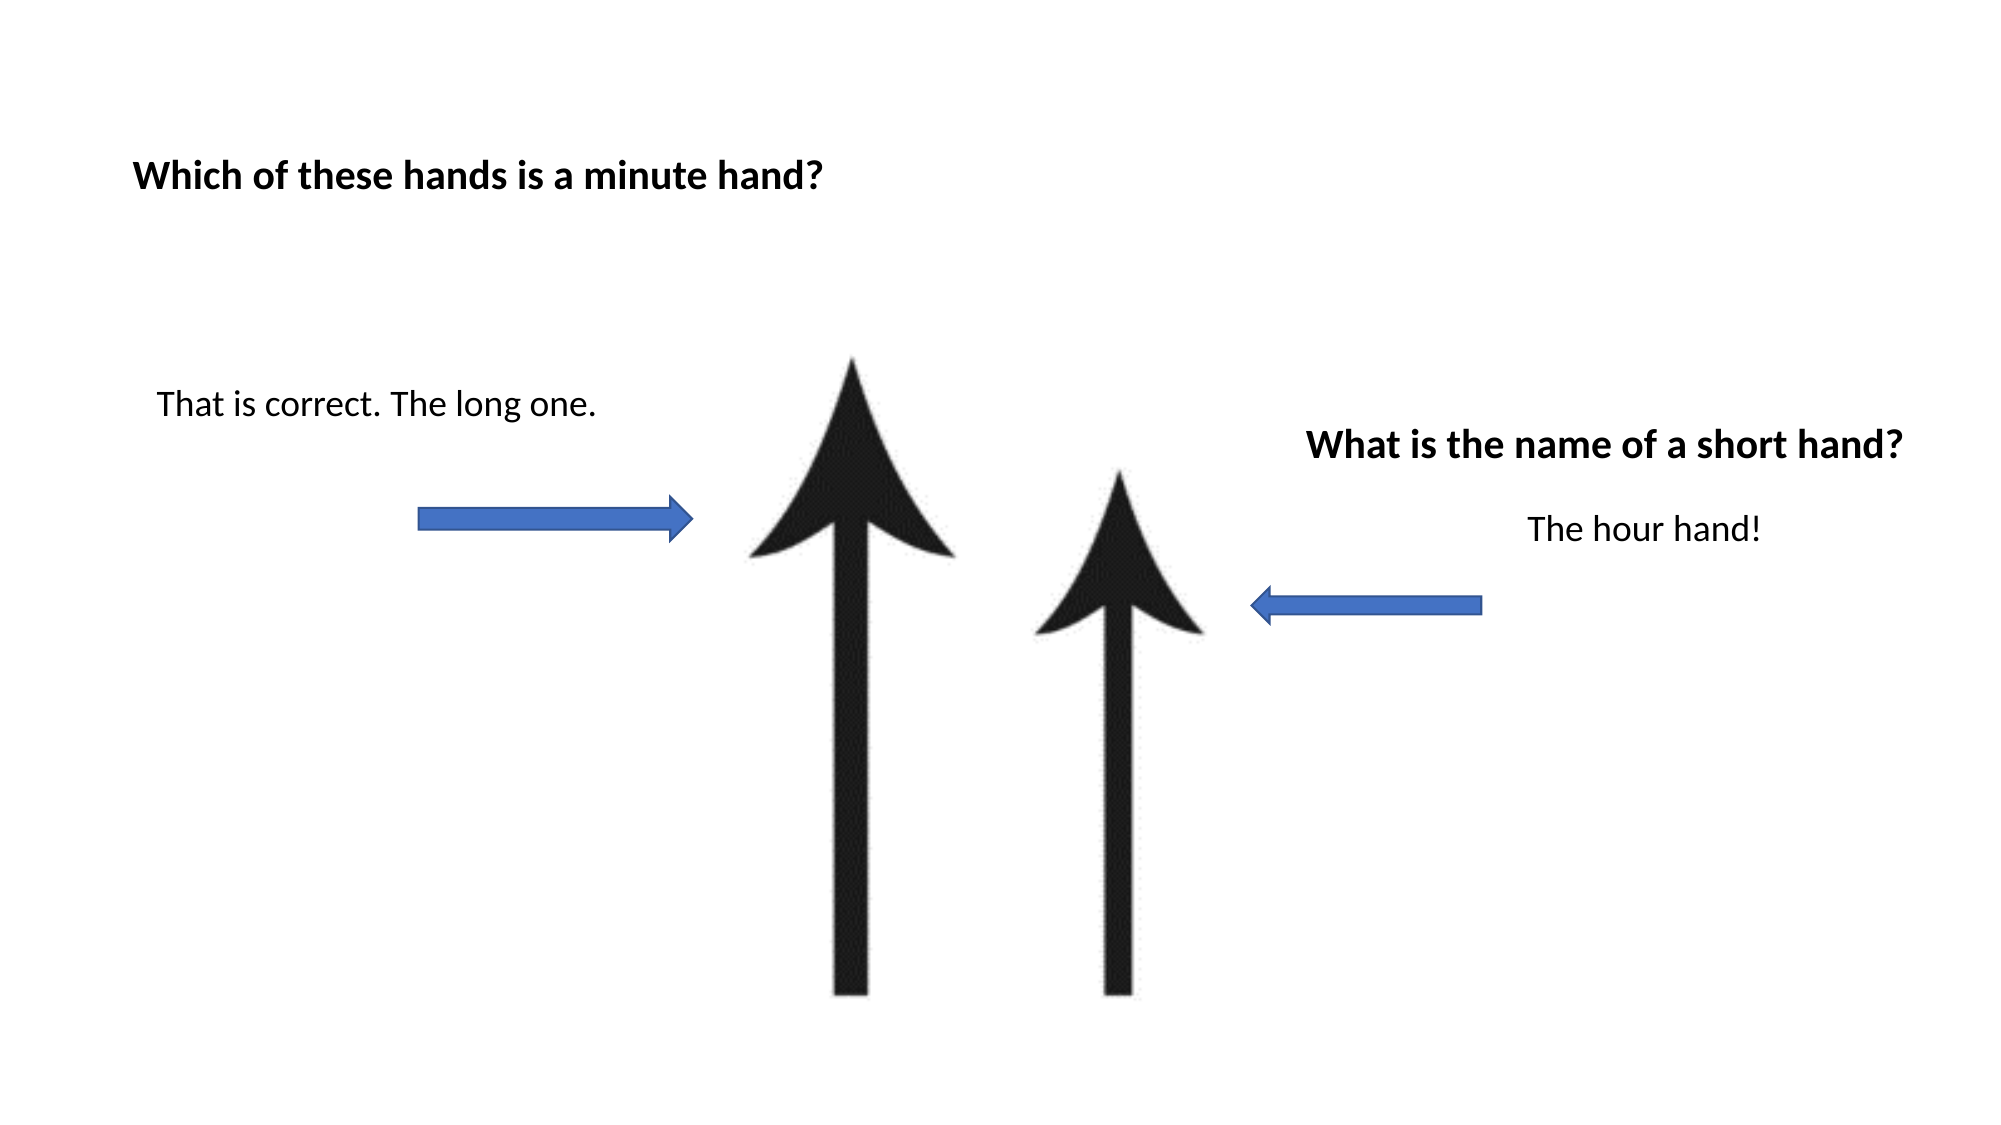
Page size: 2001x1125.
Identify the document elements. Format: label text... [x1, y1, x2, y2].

text_box The hour hand! [1512, 496, 1778, 557]
text_box What is the name of a short hand? [1291, 409, 1920, 475]
picture [740, 350, 1220, 1029]
text_box Which of these hands is a minute hand? [117, 140, 840, 206]
text_box [417, 494, 694, 544]
text_box That is correct. The long one. [141, 371, 613, 432]
text_box [1250, 584, 1483, 626]
